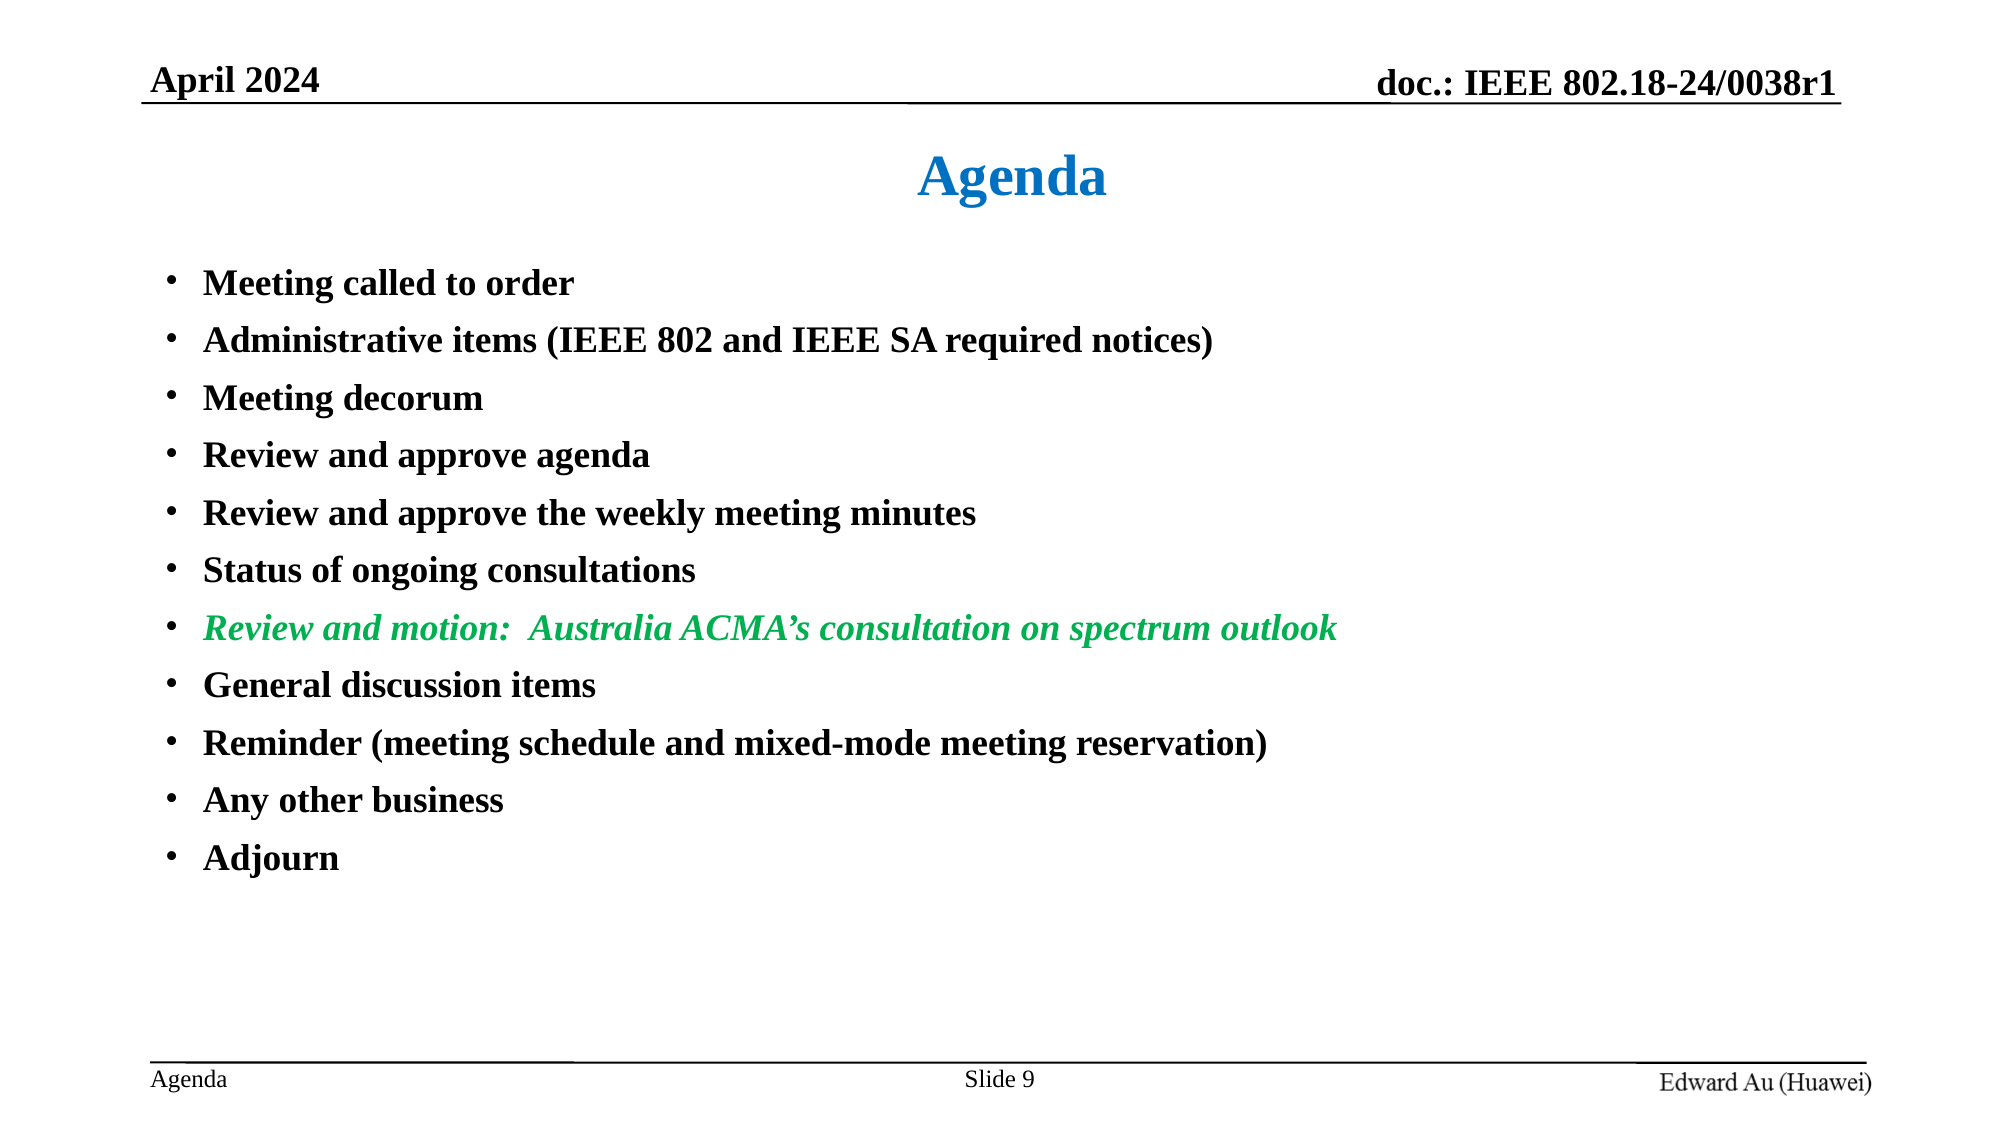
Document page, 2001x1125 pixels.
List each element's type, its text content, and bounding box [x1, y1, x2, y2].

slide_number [149, 54, 651, 101]
picture [1174, 1058, 1887, 1113]
list Meeting called to order Administrative items (IEEE 802 and IEEE SA required notices) Meeting decorum Review and approve agenda Review and approve the weekly meeting minutes Status of ongoing consultations Review and motion: Australia ACMA’s consultation on spectrum outlook General discussion items Reminder (meeting schedule and mixed-mode meeting reservation) Any other business Adjourn [149, 250, 1887, 1059]
title Agenda [162, 99, 1864, 246]
slide_number Slide 9 [933, 1061, 1067, 1123]
